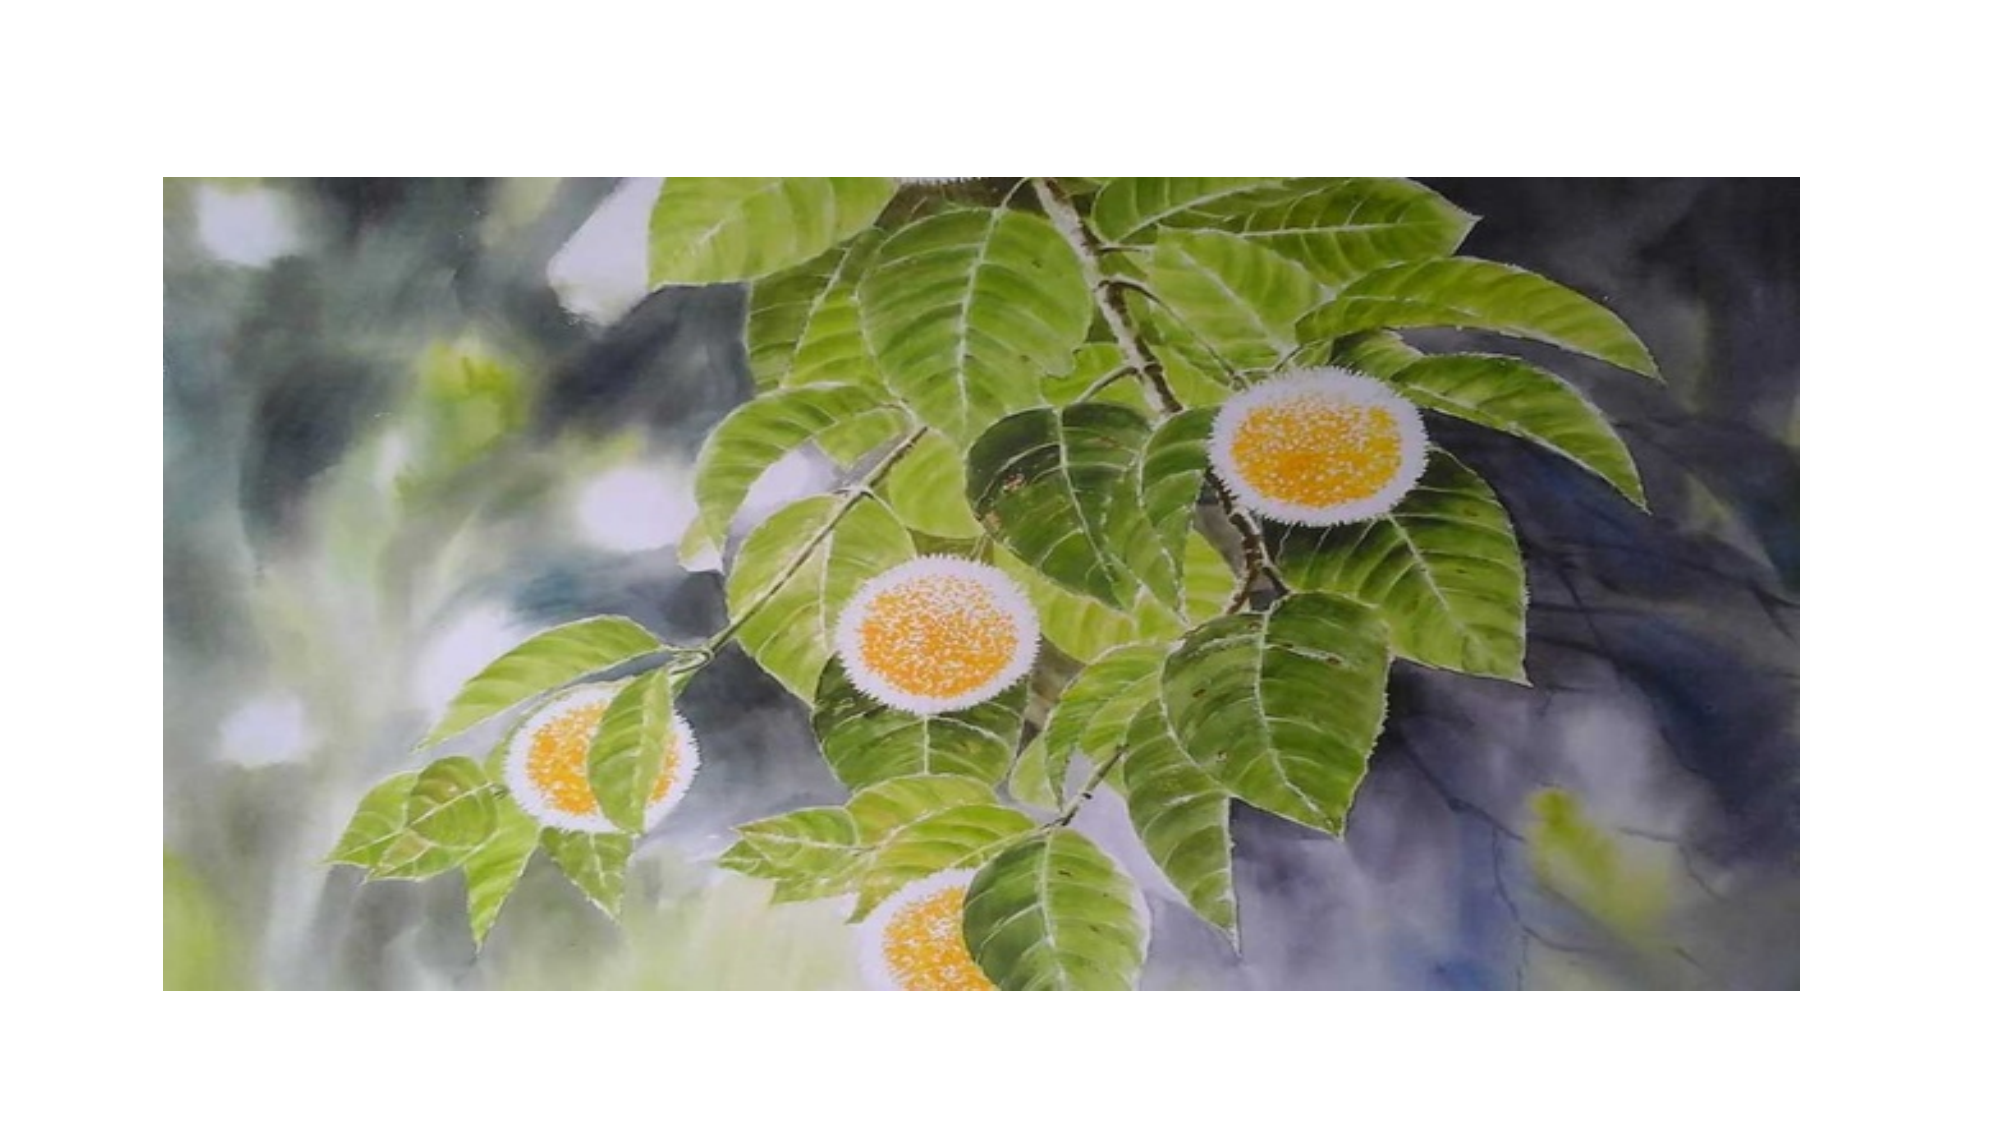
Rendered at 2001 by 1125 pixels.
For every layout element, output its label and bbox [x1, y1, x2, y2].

picture [163, 177, 1800, 991]
